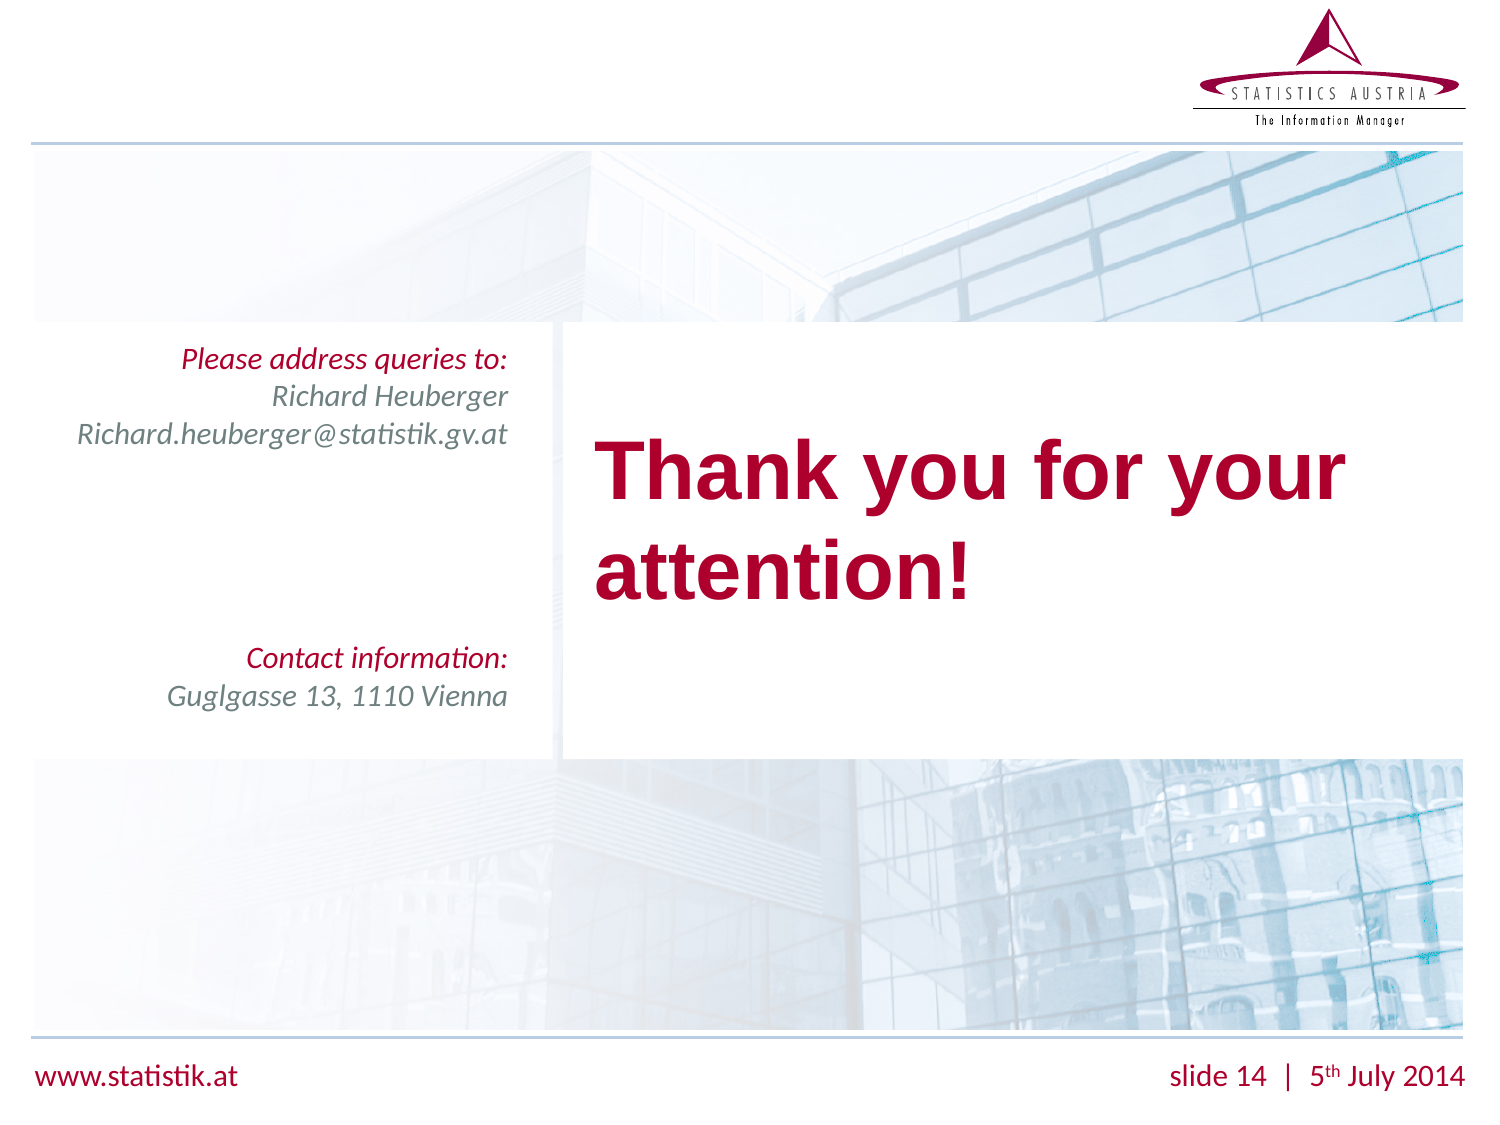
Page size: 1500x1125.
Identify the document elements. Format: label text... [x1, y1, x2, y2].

picture [34, 151, 1463, 1030]
text_box Please address queries to: Richard Heuberger Richard.heuberger@statistik.gv.at Contact information: Guglgasse 13, 1110 Vienna [53, 330, 524, 758]
text_box Thank you for your attention! [579, 408, 1412, 624]
